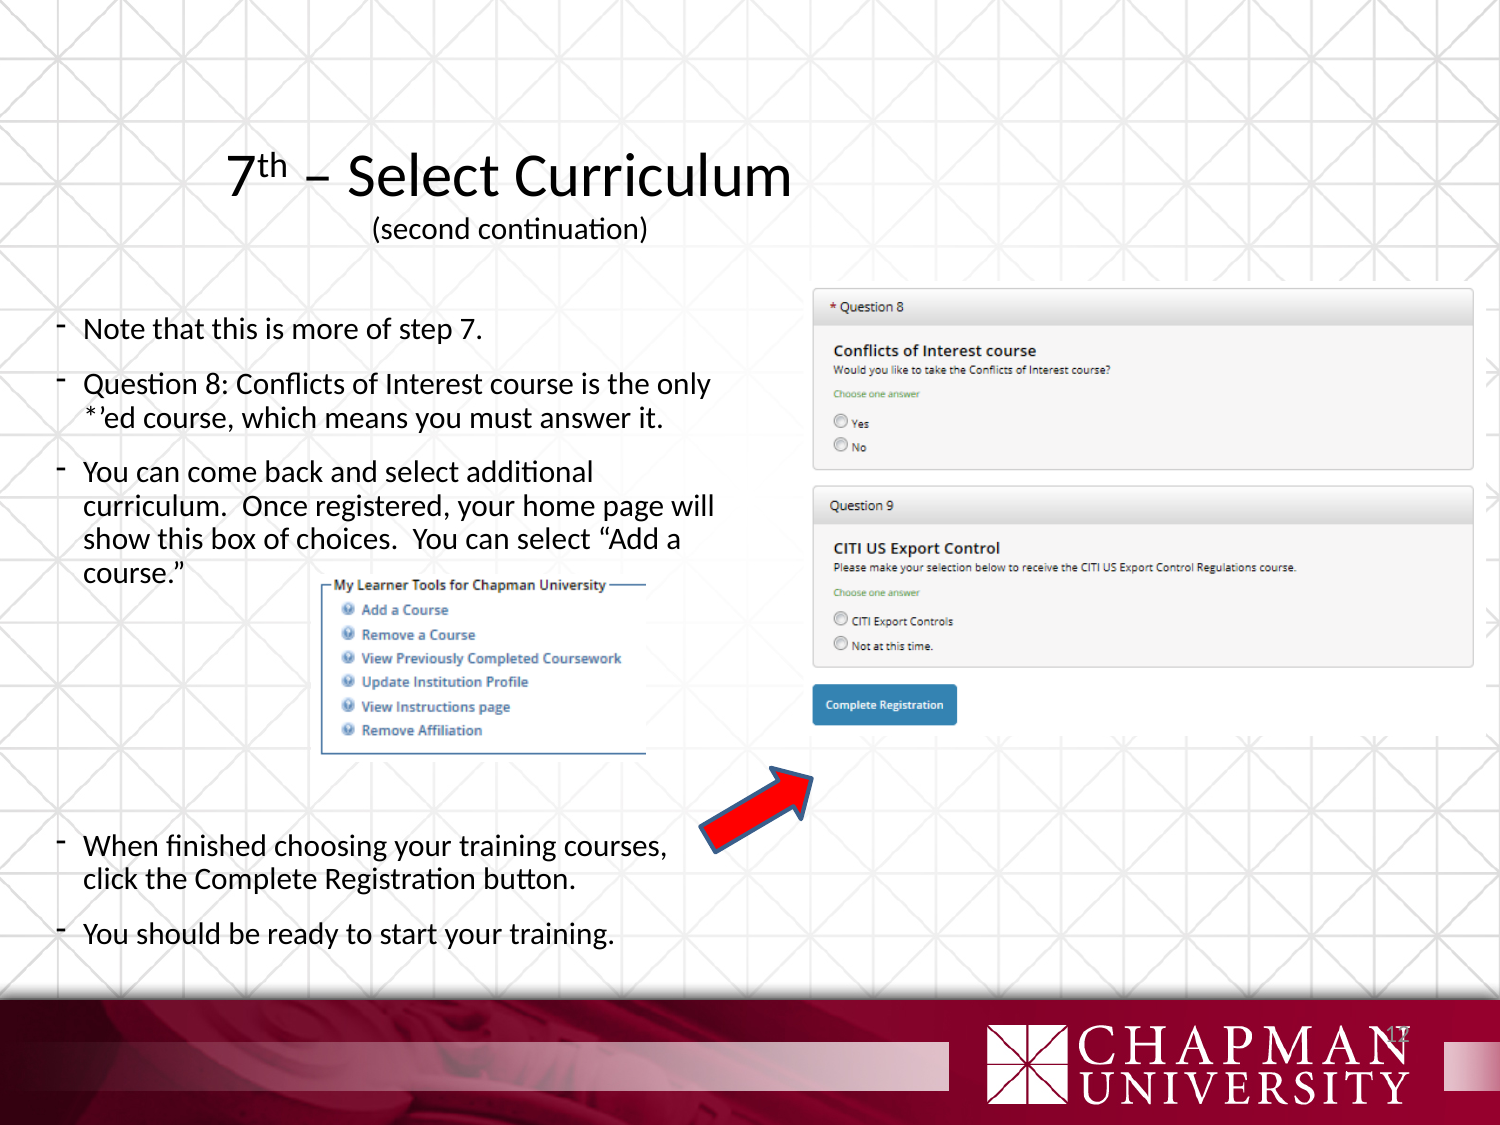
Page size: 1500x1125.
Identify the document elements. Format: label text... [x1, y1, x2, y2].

text_box Note that this is more of step 7. Question 8: Conflicts of Interest course is the only *’ed course, which means you must answer it. You can come back and select additional curriculum. Once registered, your home page will show this box of choices. You can select “Add a course.” When finished choosing your training courses, click the Complete Registration button. You should be ready to start your training. [44, 307, 729, 883]
text_box [698, 765, 814, 855]
picture [0, 0, 1500, 1125]
title 7th – Select Curriculum (second continuation) [187, 121, 833, 259]
slide_number 12 [1074, 1002, 1425, 1063]
